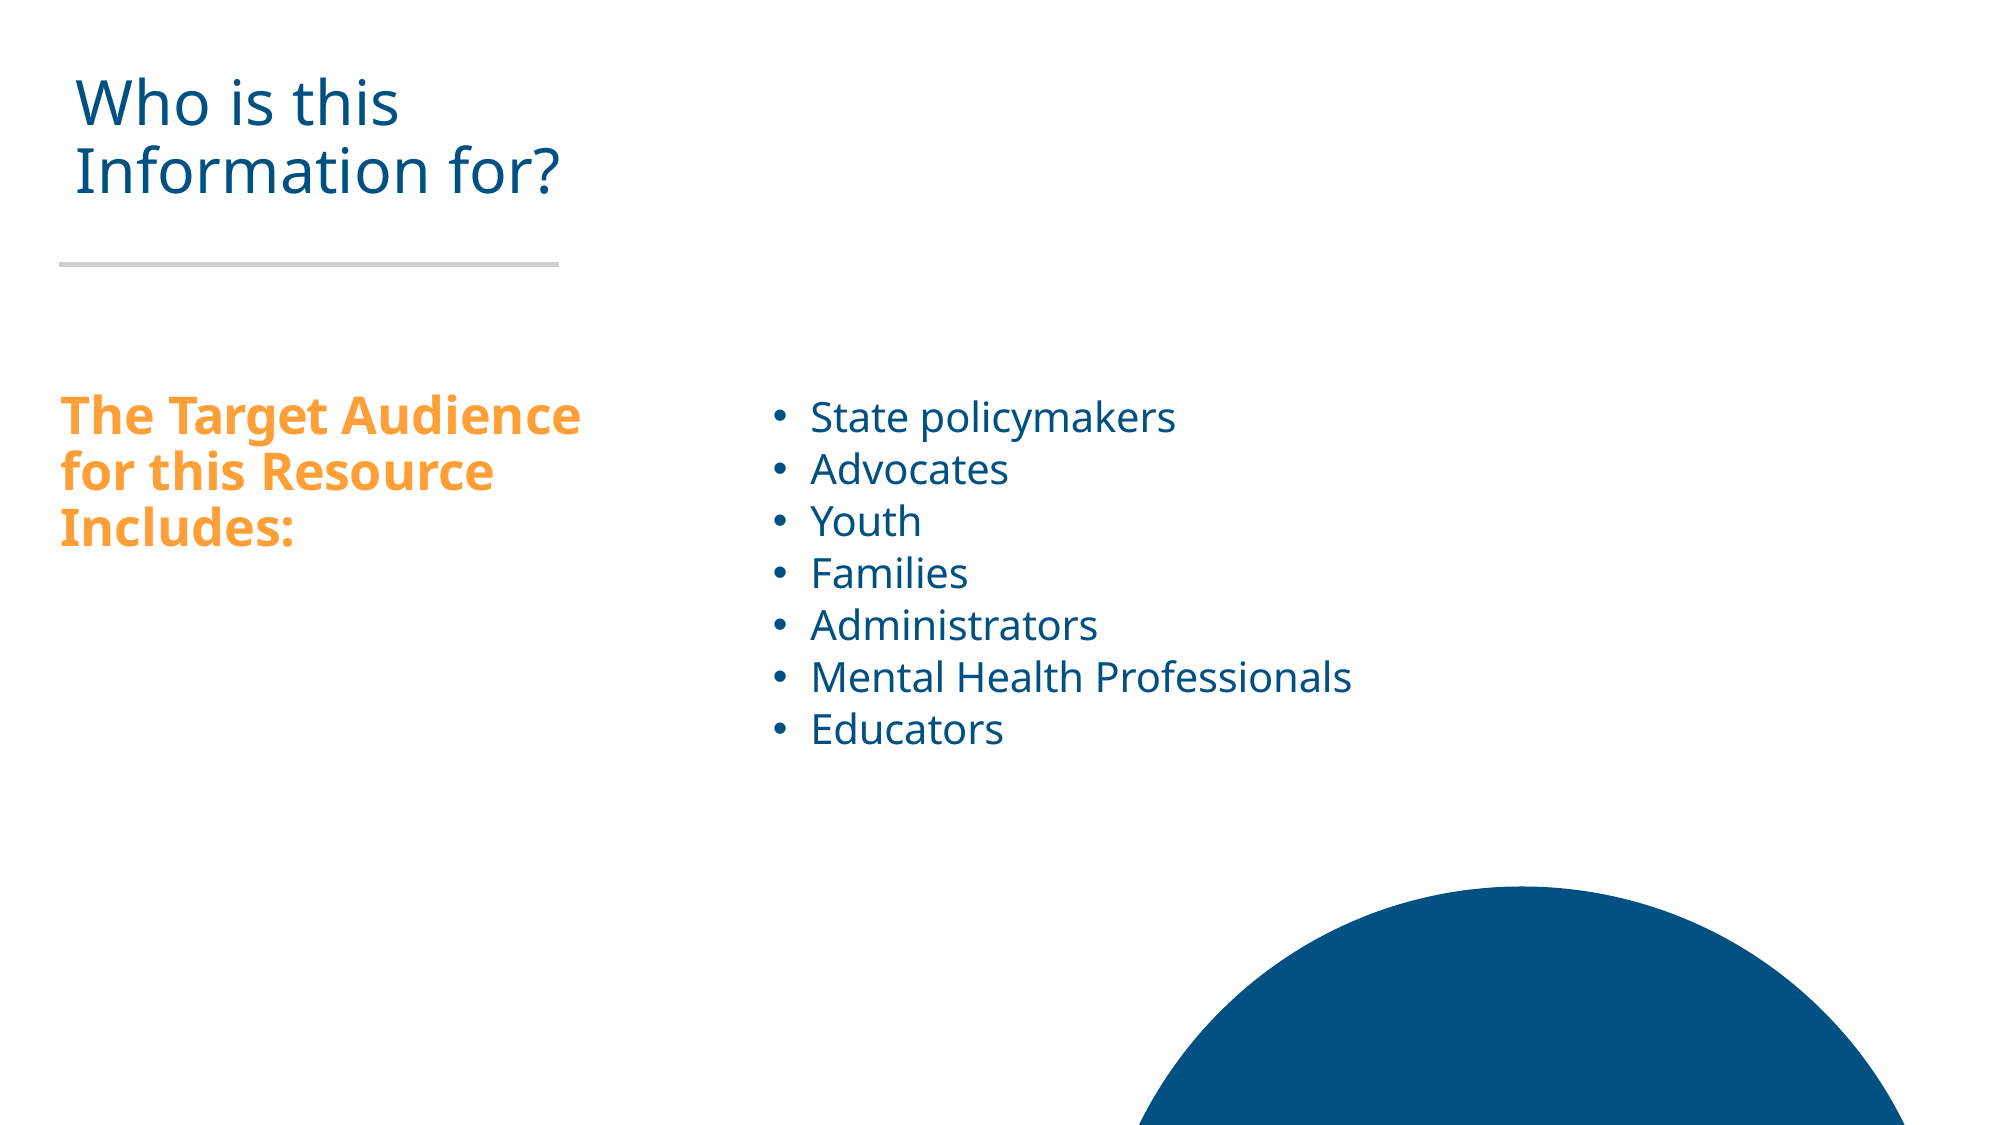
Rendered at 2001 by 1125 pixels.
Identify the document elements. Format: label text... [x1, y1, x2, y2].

text_box [1138, 886, 1905, 1125]
text_box State policymakers Advocates Youth Families Administrators Mental Health Professionals Educators [770, 388, 1647, 754]
text_box The Target Audience for this Resource Includes: [58, 379, 655, 559]
title Who is this Information for? [73, 60, 625, 257]
